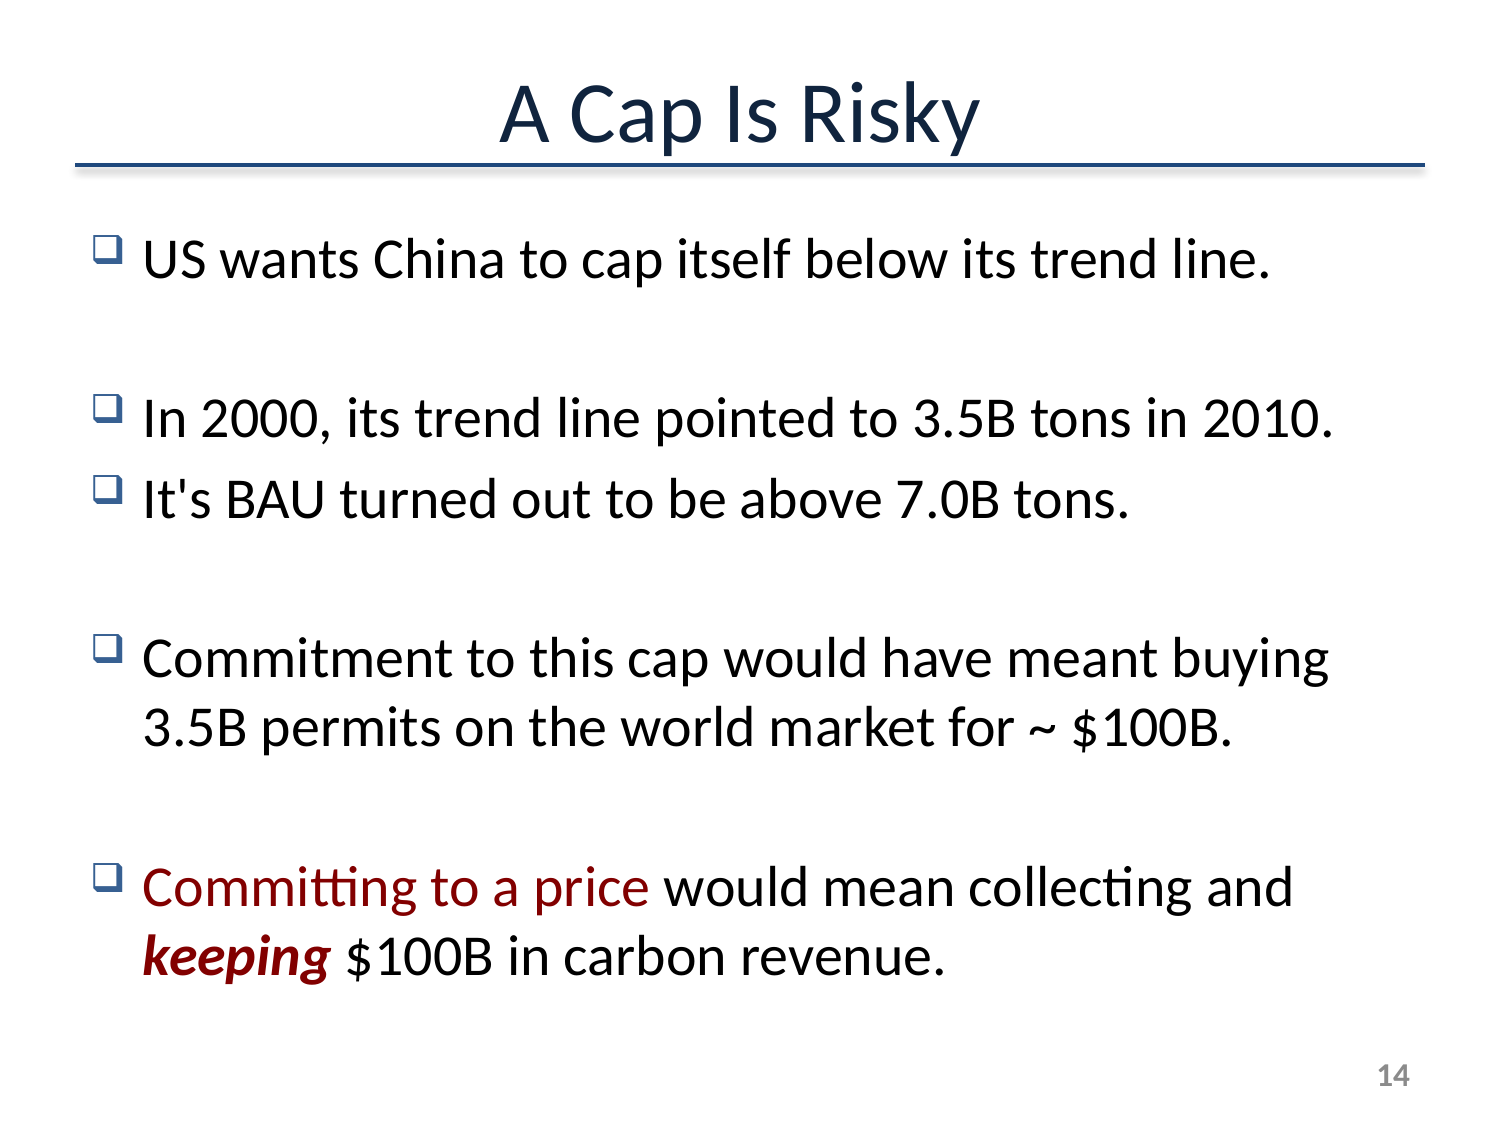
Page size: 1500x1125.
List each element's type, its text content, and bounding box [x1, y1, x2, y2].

slide_number 13 [1074, 1042, 1425, 1103]
title A Cap Is Risky [75, 45, 1425, 200]
list US wants China to cap itself below its trend line. In 2000, its trend line pointed to 3.5B tons in 2010. It's BAU turned out to be above 7.0B tons. Commitment to this cap would have meant buying 3.5B permits on the world market for ~ $100B. Committing to a price would mean collecting and keeping $100B in carbon revenue. [75, 212, 1456, 1005]
